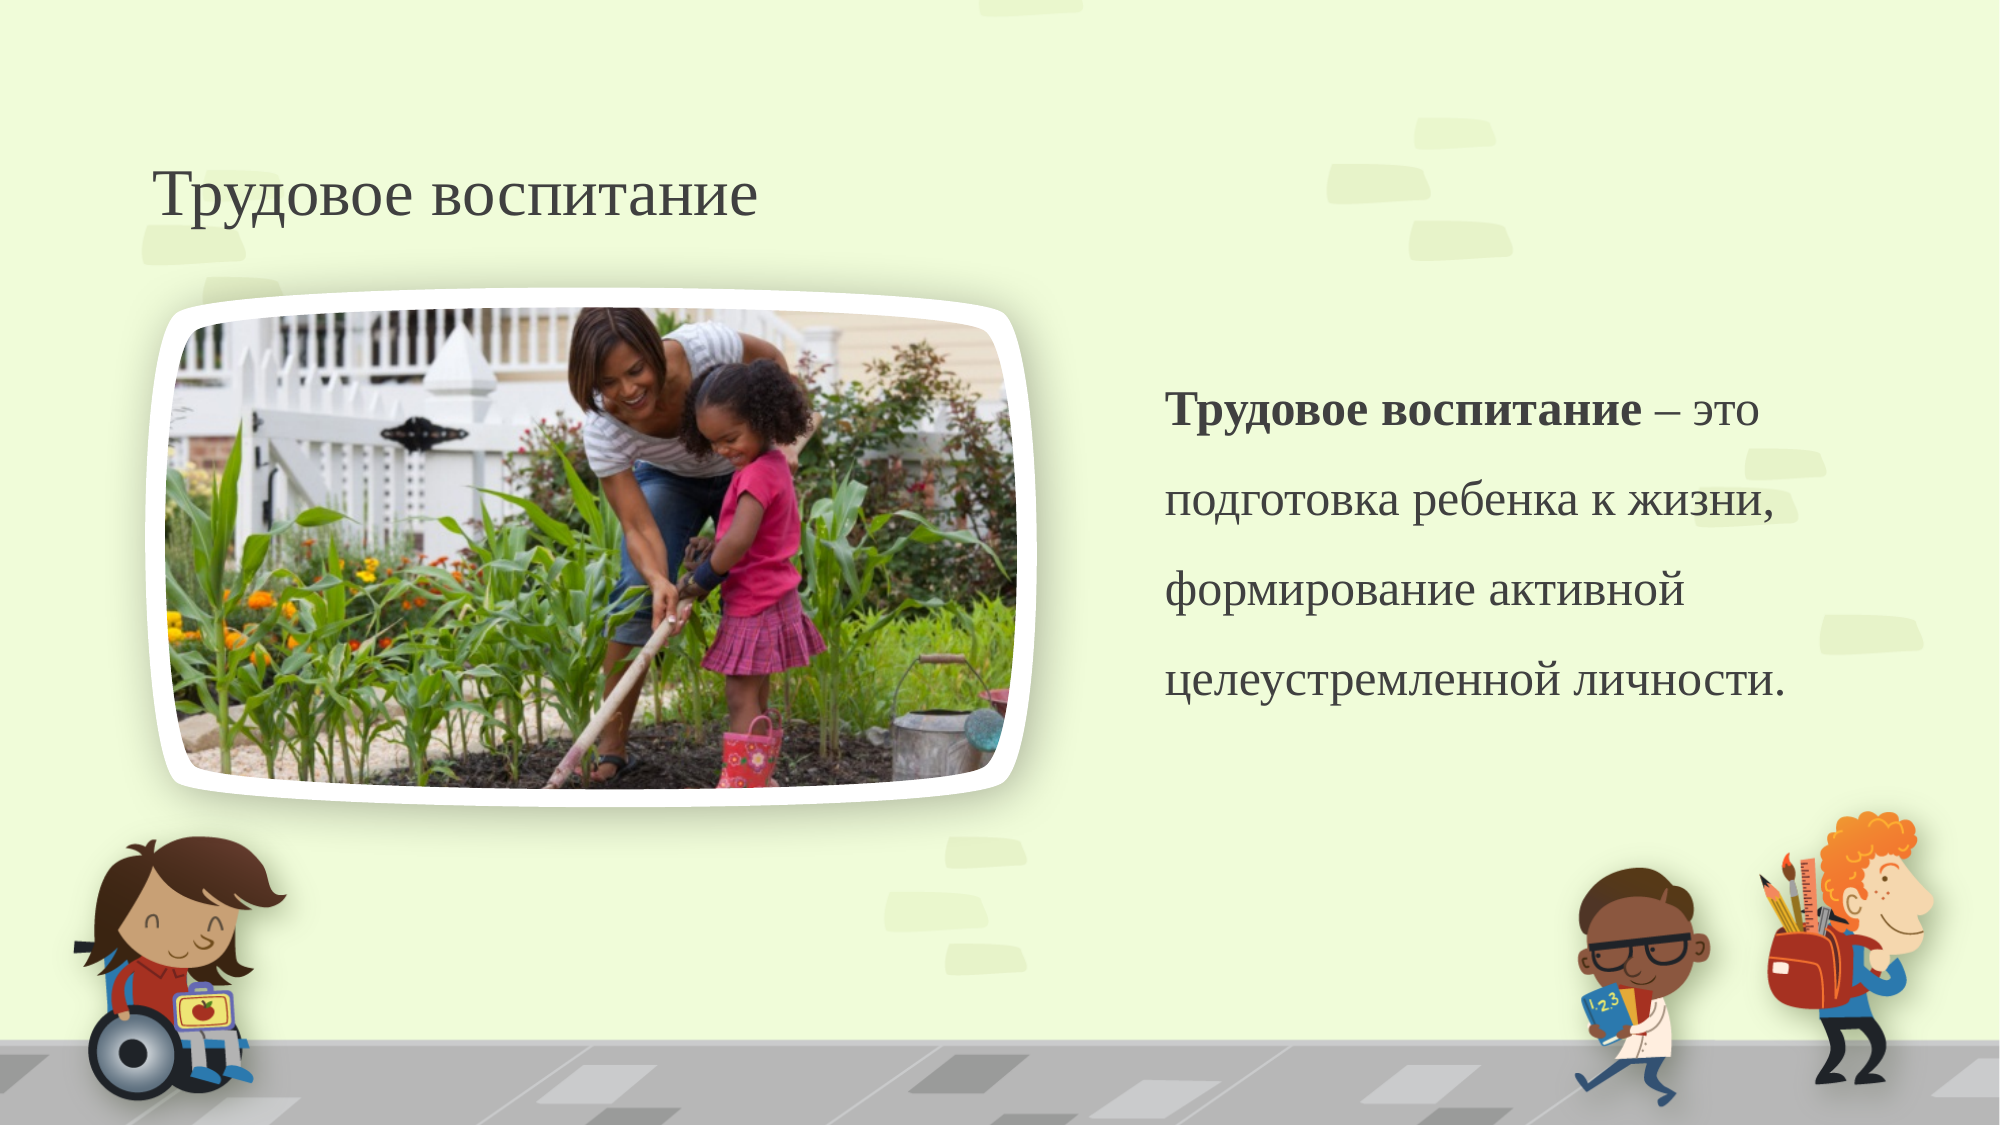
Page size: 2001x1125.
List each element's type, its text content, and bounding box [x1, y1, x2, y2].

title Трудовое воспитание [137, 59, 1750, 238]
picture [0, 0, 2000, 1125]
list Трудовое воспитание – это подготовка ребенка к жизни, формирование активной целеустремленной личности. [1149, 338, 1804, 740]
